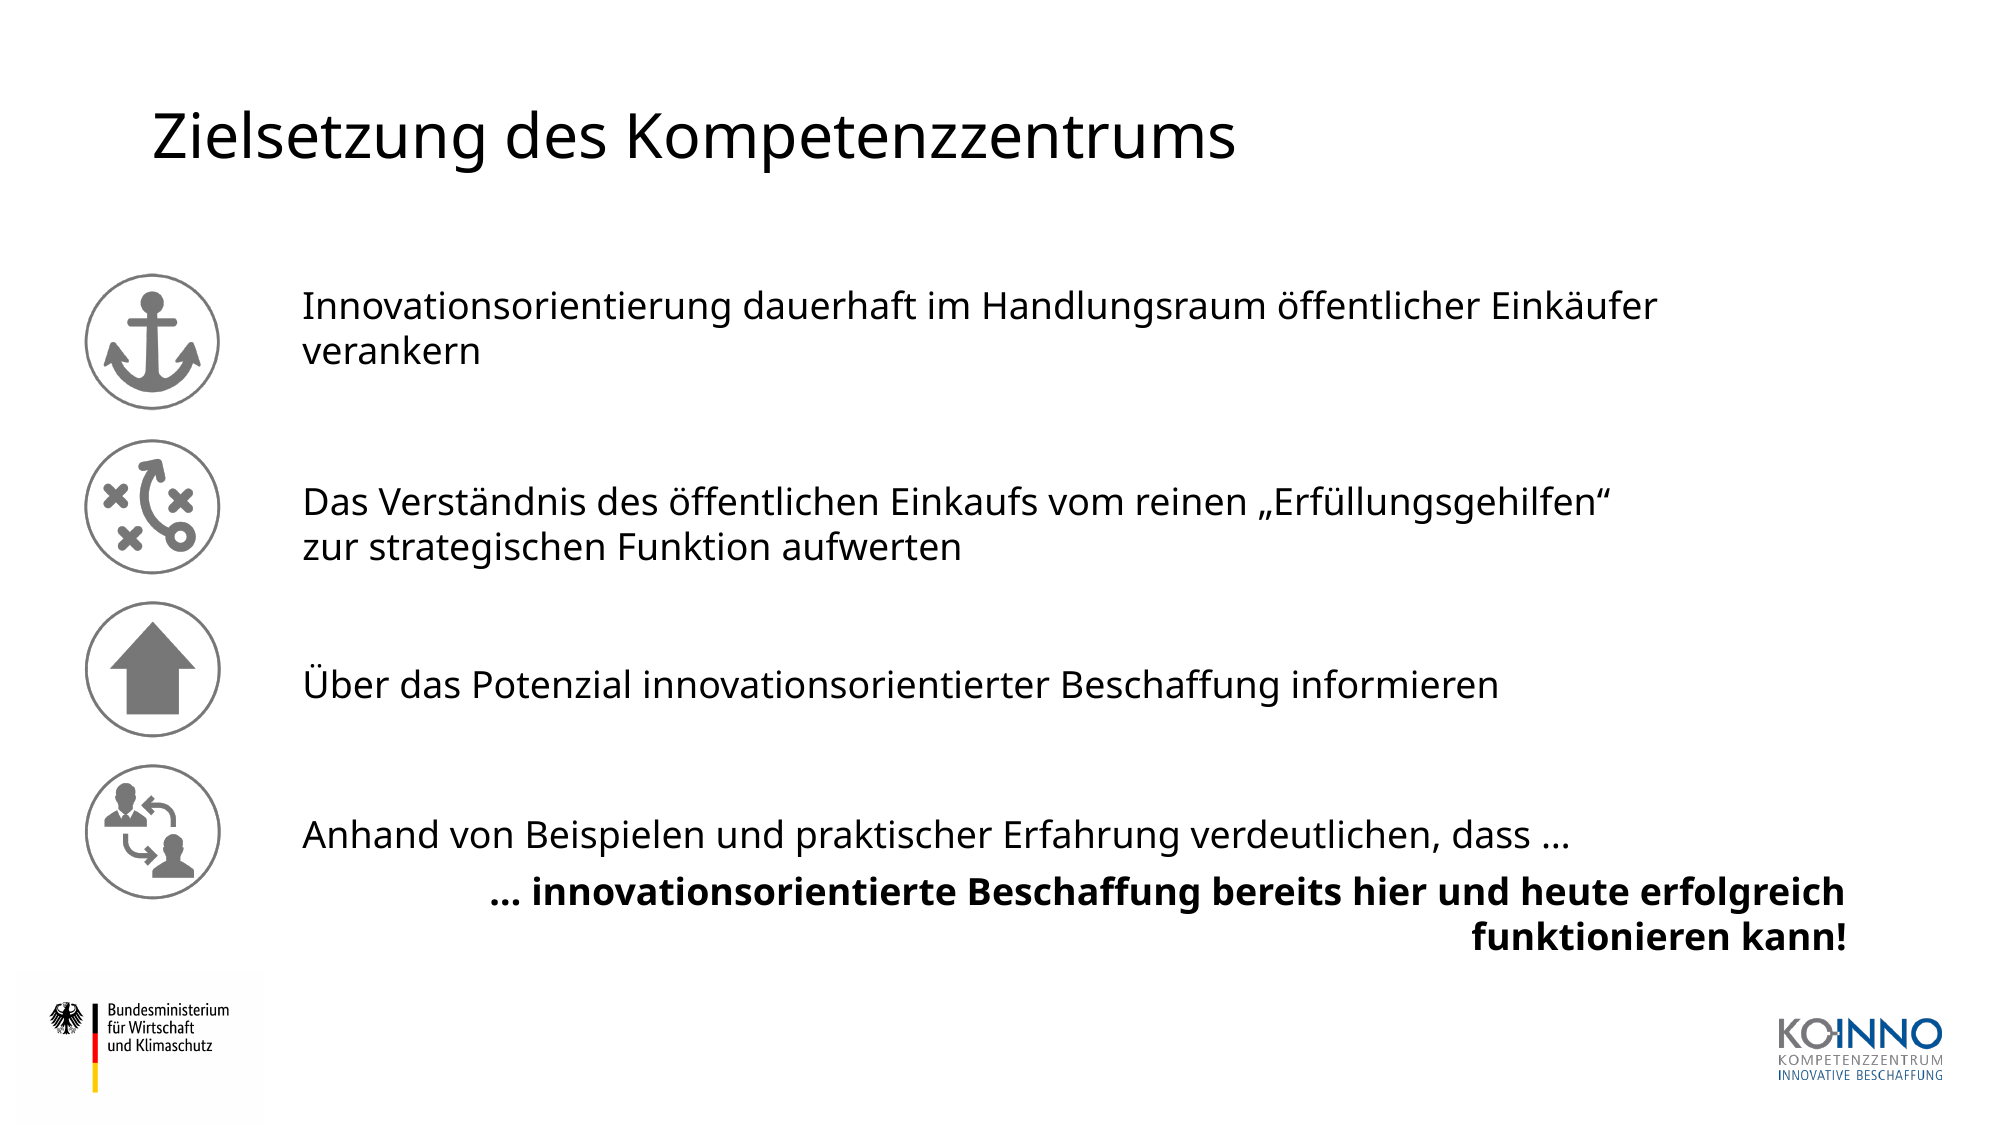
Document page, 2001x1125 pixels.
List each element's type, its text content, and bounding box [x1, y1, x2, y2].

title Zielsetzung des Kompetenzzentrums [137, 29, 1863, 248]
text_box Innovationsorientierung dauerhaft im Handlungsraum öffentlicher Einkäufer verankern [287, 271, 1863, 413]
text_box Anhand von Beispielen und praktischer Erfahrung verdeutlichen, dass … [287, 762, 1863, 841]
picture [83, 437, 221, 576]
text_box … innovationsorientierte Beschaffung bereits hier und heute erfolgreich funktionieren kann! [287, 841, 1863, 983]
picture [83, 762, 221, 901]
picture [82, 273, 222, 413]
text_box Über das Potenzial innovationsorientierter Beschaffung informieren [287, 612, 1863, 754]
picture [15, 971, 263, 1125]
text_box Das Verständnis des öffentlichen Einkaufs vom reinen „Erfüllungsgehilfen“ zur strategischen Funktion aufwerten [287, 432, 1863, 612]
picture [1779, 1017, 1942, 1080]
picture [83, 599, 221, 739]
